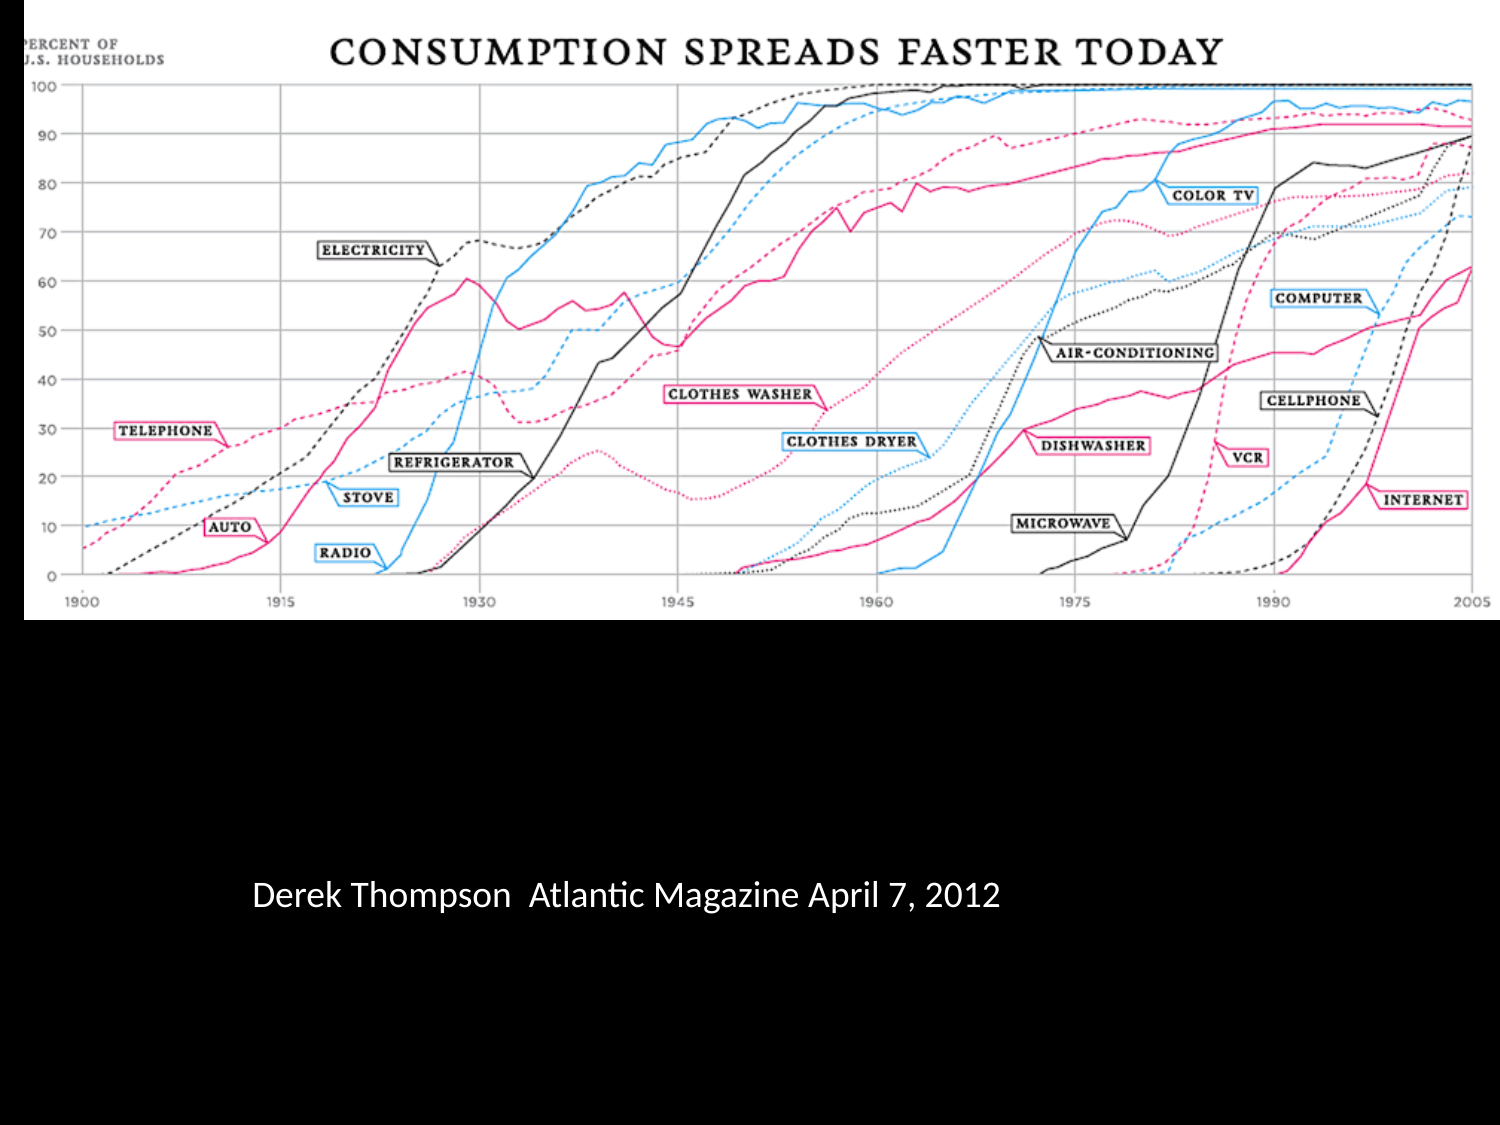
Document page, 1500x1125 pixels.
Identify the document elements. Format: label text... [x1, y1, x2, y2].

text_box Derek Thompson Atlantic Magazine April 7, 2012 [237, 862, 1025, 923]
picture [24, 0, 1500, 621]
